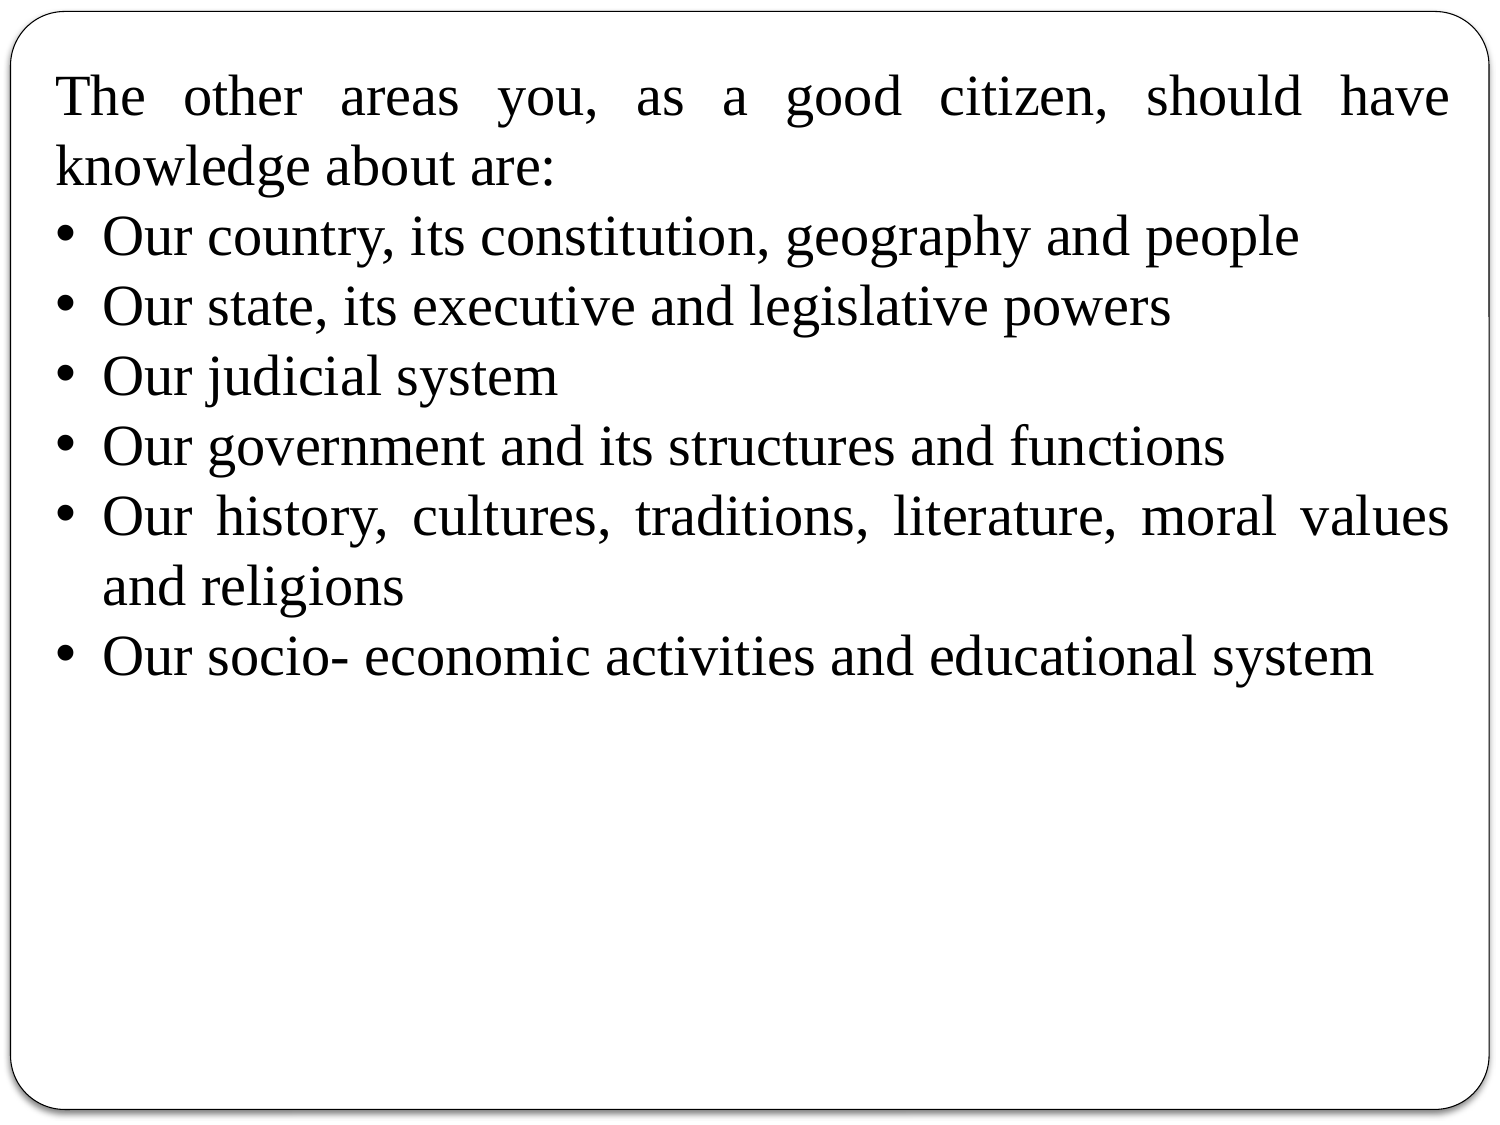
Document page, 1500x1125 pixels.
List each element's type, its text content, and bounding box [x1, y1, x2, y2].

text_box The other areas you, as a good citizen, should have knowledge about are: Our country, its constitution, geography and people Our state, its executive and legislative powers Our judicial system Our government and its structures and functions Our history, cultures, traditions, literature, moral values and religions Our socio- economic activities and educational system [40, 50, 1466, 695]
